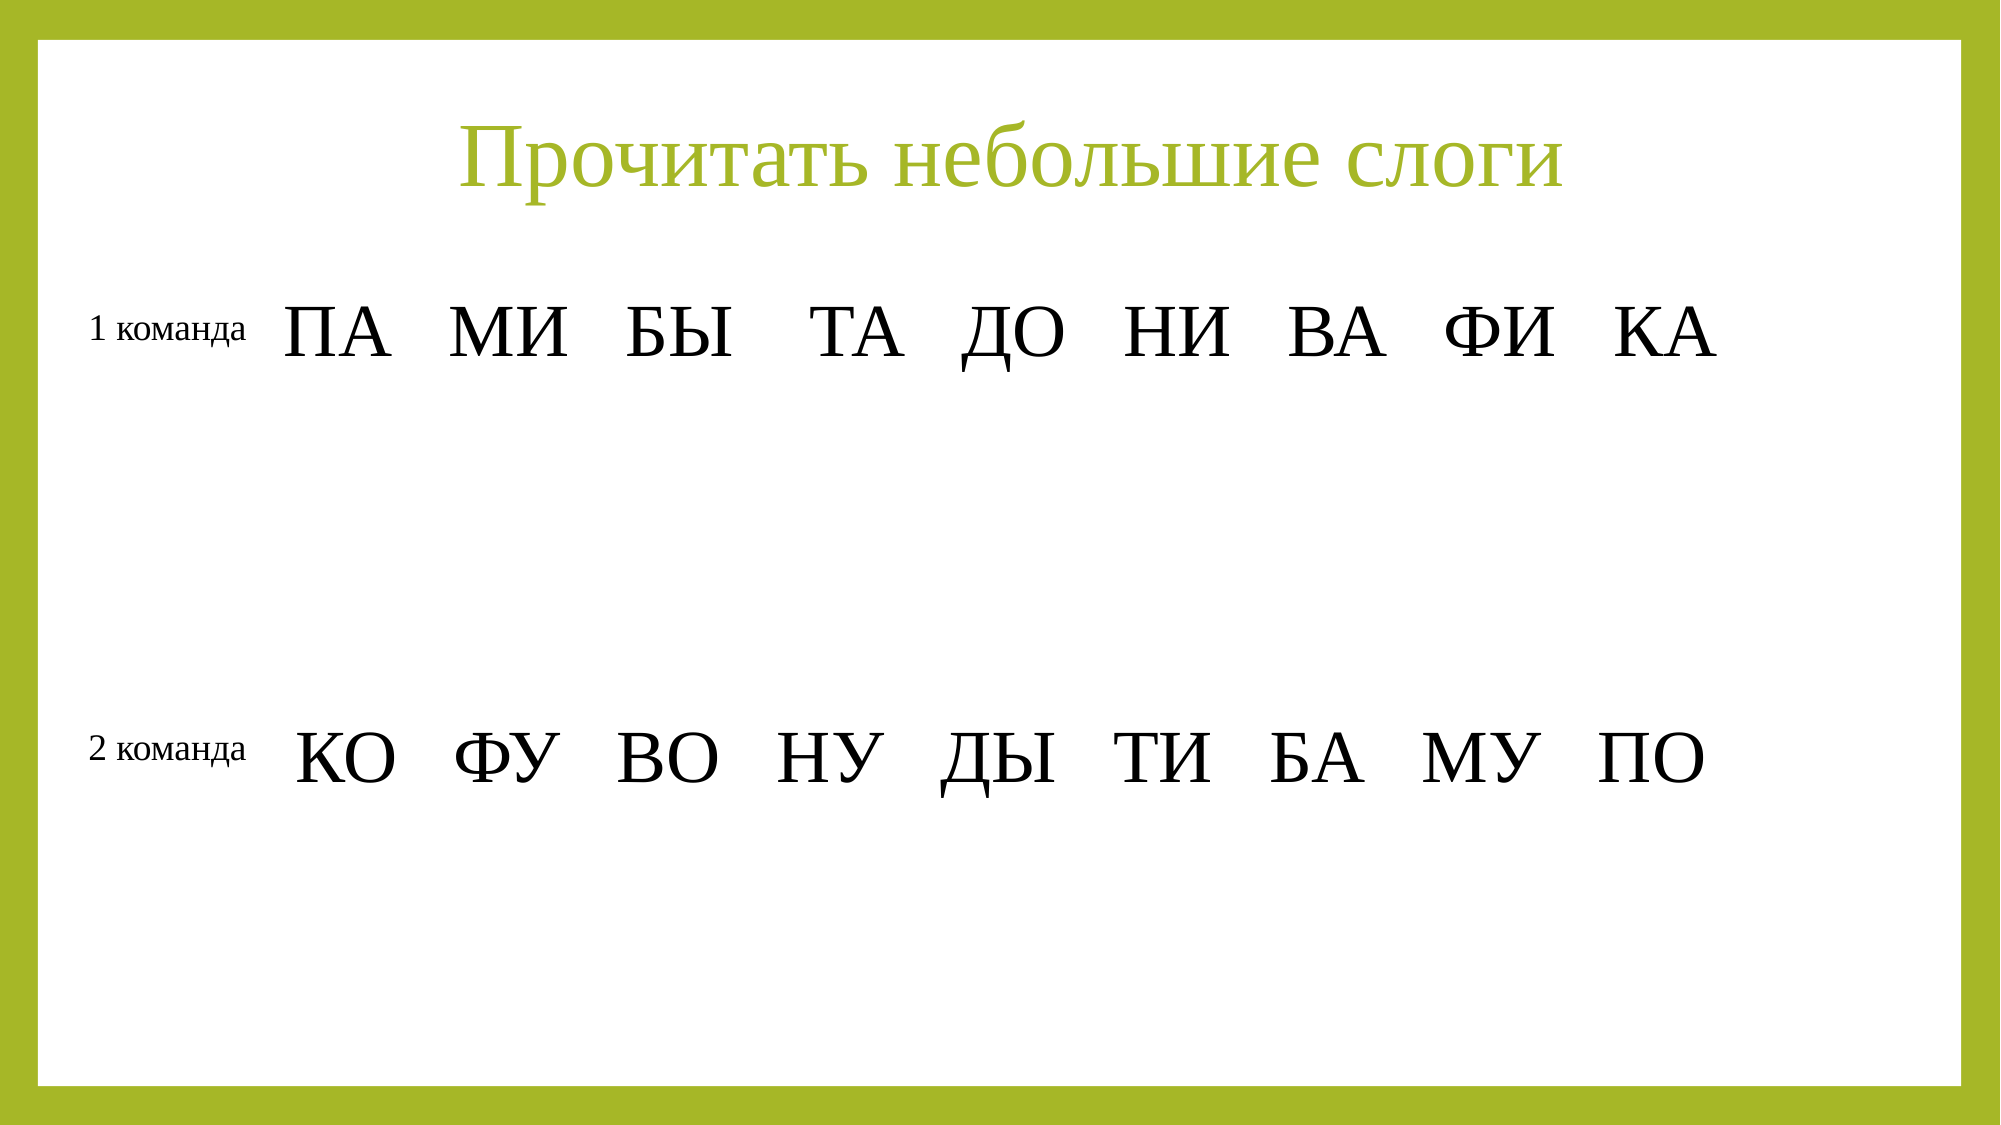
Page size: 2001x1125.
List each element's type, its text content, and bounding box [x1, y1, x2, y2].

text_box 1 команда [73, 295, 272, 356]
text_box 2 команда [73, 715, 272, 776]
list ПА МИ БЫ ТА ДО НИ ВА ФИ КА КО ФУ ВО НУ ДЫ ТИ БА МУ ПО [187, 267, 1808, 1000]
title Прочитать небольшие слоги [202, 45, 1823, 268]
